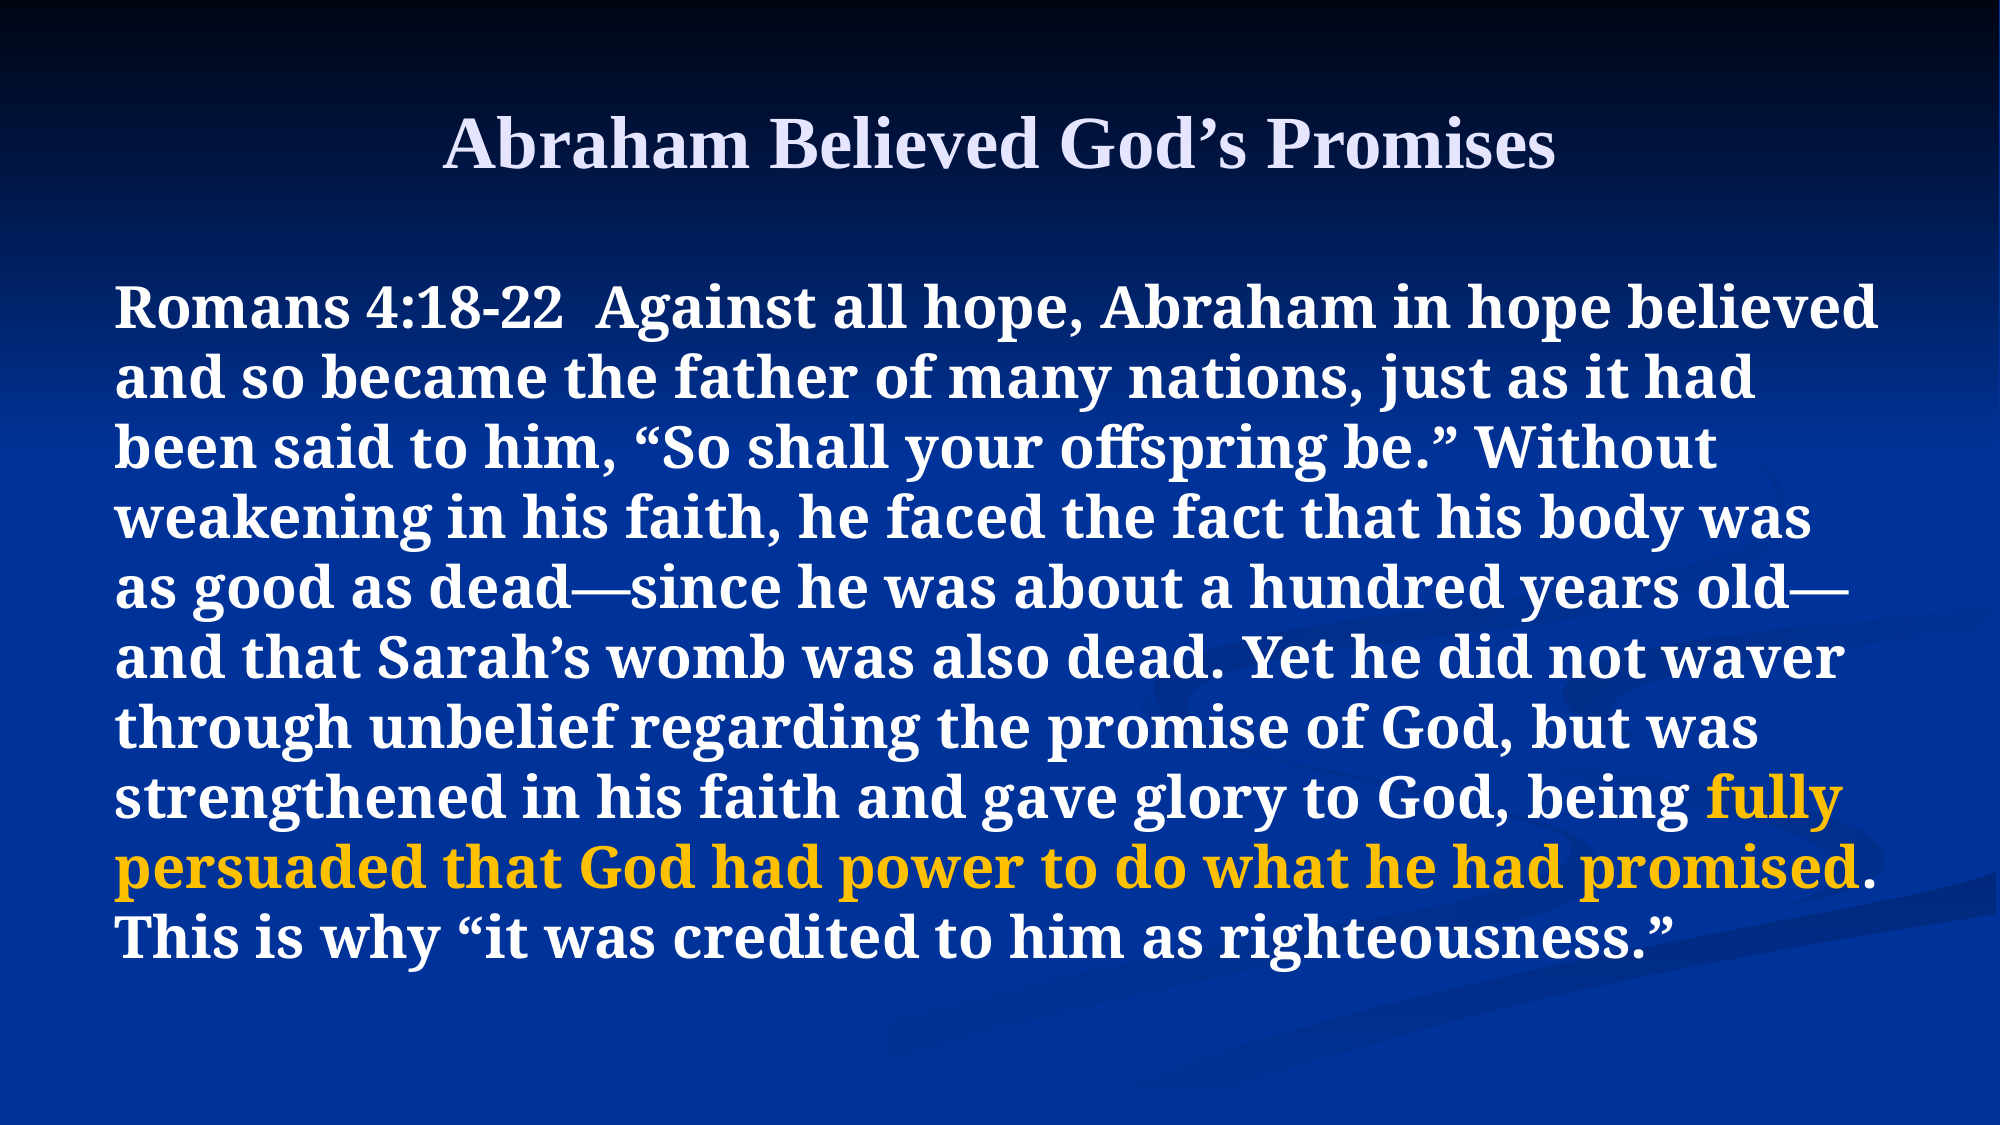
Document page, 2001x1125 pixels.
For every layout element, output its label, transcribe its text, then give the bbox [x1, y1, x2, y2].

list Romans 4:18-22 Against all hope, Abraham in hope believed and so became the father of many nations, just as it had been said to him, “So shall your offspring be.” Without weakening in his faith, he faced the fact that his body was as good as dead—since he was about a hundred years old—and that Sarah’s womb was also dead. Yet he did not waver through unbelief regarding the promise of God, but was strengthened in his faith and gave glory to God, being fully persuaded that God had power to do what he had promised. This is why “it was credited to him as righteousness.” [99, 262, 1900, 1005]
title Abraham Believed God’s Promises [99, 45, 1900, 233]
